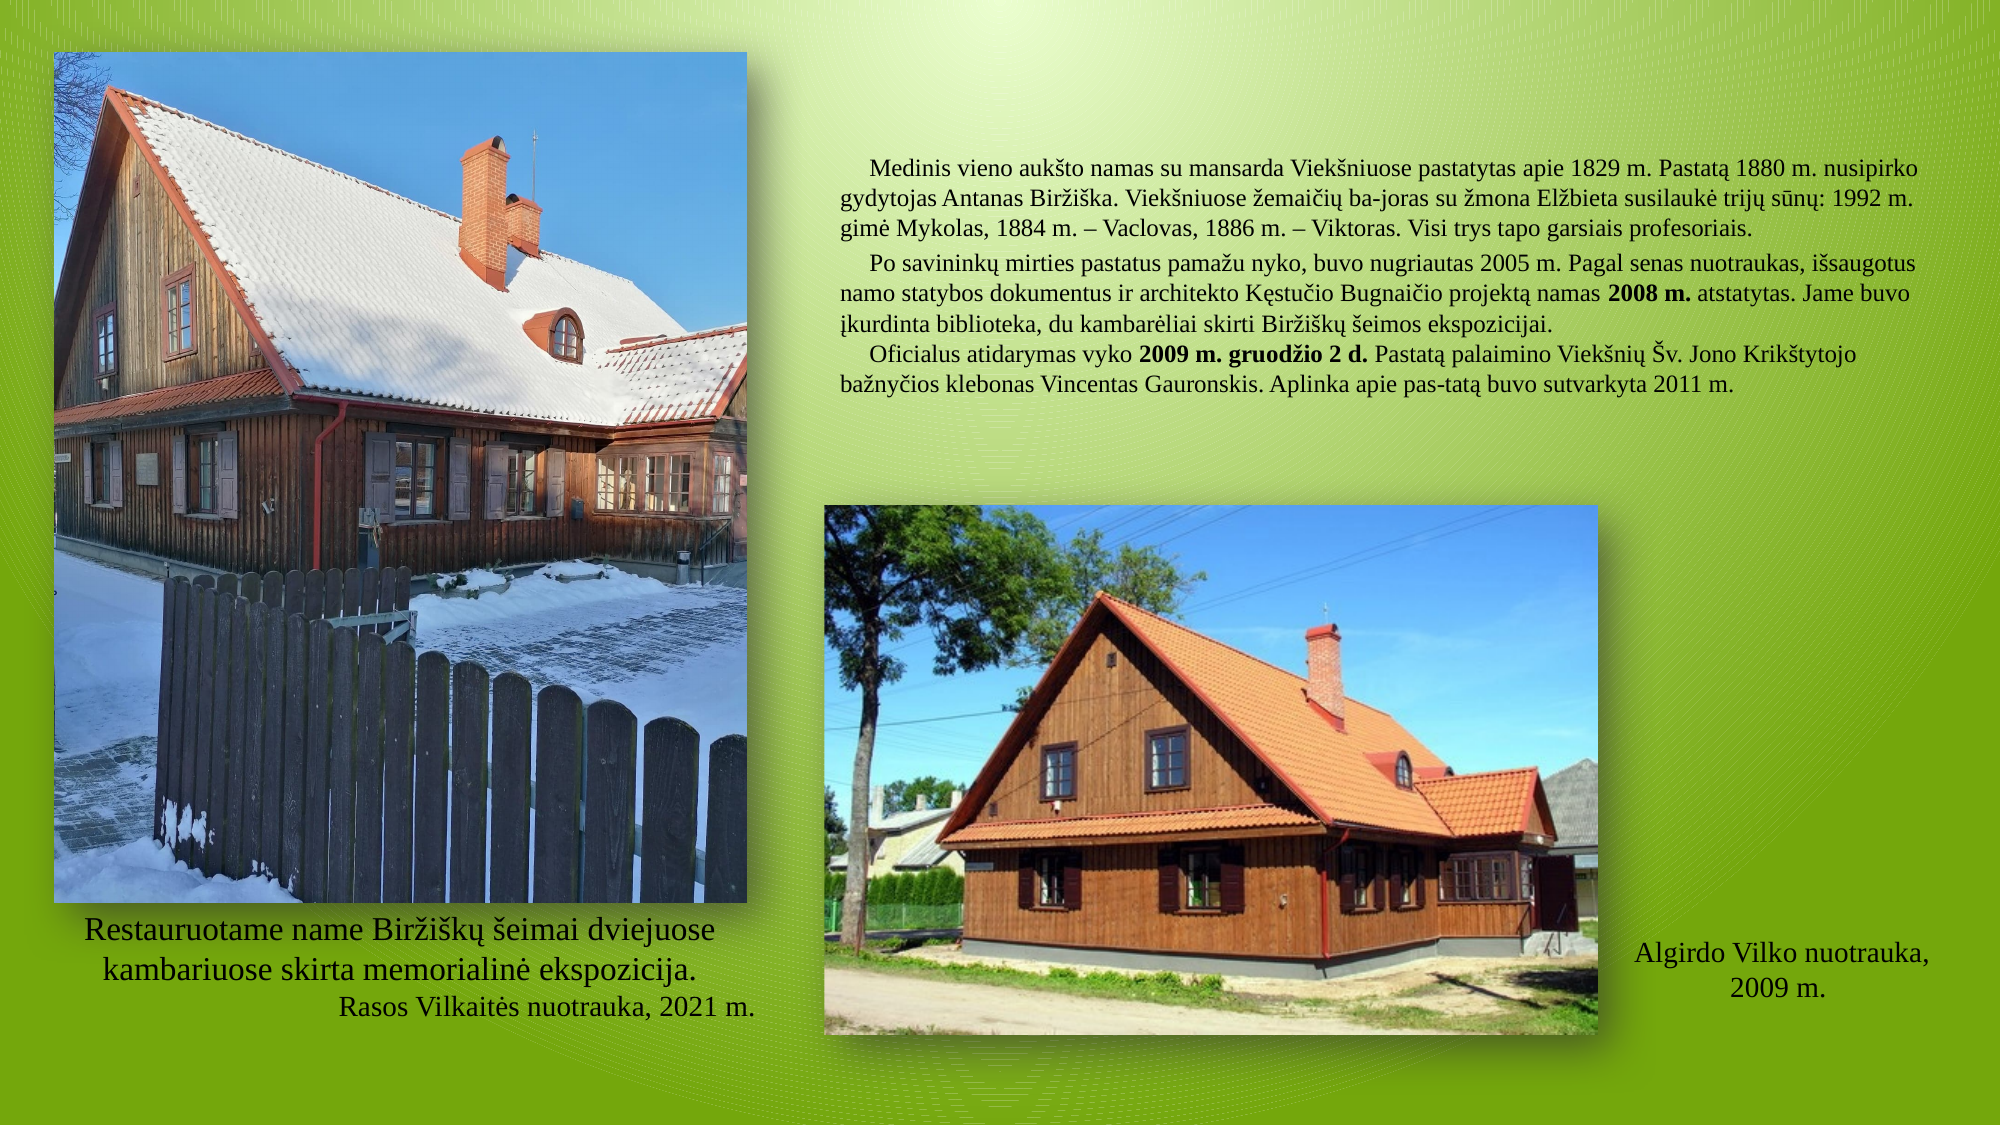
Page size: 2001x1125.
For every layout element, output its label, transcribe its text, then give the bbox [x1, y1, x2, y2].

title Medinis vieno aukšto namas su mansarda Viekšniuose pastatytas apie 1829 m. Pastatą 1880 m. nusipirko gydytojas Antanas Biržiška. Viekšniuose žemaičių ba-joras su žmona Elžbieta susilaukė trijų sūnų: 1992 m. gimė Mykolas, 1884 m. – Vaclovas, 1886 m. – Viktoras. Visi trys tapo garsiais profesoriais. Po savininkų mirties pastatus pamažu nyko, buvo nugriautas 2005 m. Pagal senas nuotraukas, išsaugotus namo statybos dokumentus ir architekto Kęstučio Bugnaičio projektą namas 2008 m. atstatytas. Jame buvo įkurdinta biblioteka, du kambarėliai skirti Biržiškų šeimos ekspozicijai. Oficialus atidarymas vyko 2009 m. gruodžio 2 d. Pastatą palaimino Viekšnių Šv. Jono Krikštytojo bažnyčios klebonas Vincentas Gauronskis. Aplinka apie pas-tatą buvo sutvarkyta 2011 m. [825, 78, 1951, 517]
text_box Algirdo Vilko nuotrauka, 2009 m. [1645, 926, 1950, 1011]
picture [824, 505, 1599, 1035]
picture [53, 51, 748, 904]
text_box Restauruotame name Biržiškų šeimai dviejuose kambariuose skirta memorialinė ekspozicija. Rasos Vilkaitės nuotrauka, 2021 m. [23, 899, 777, 1030]
